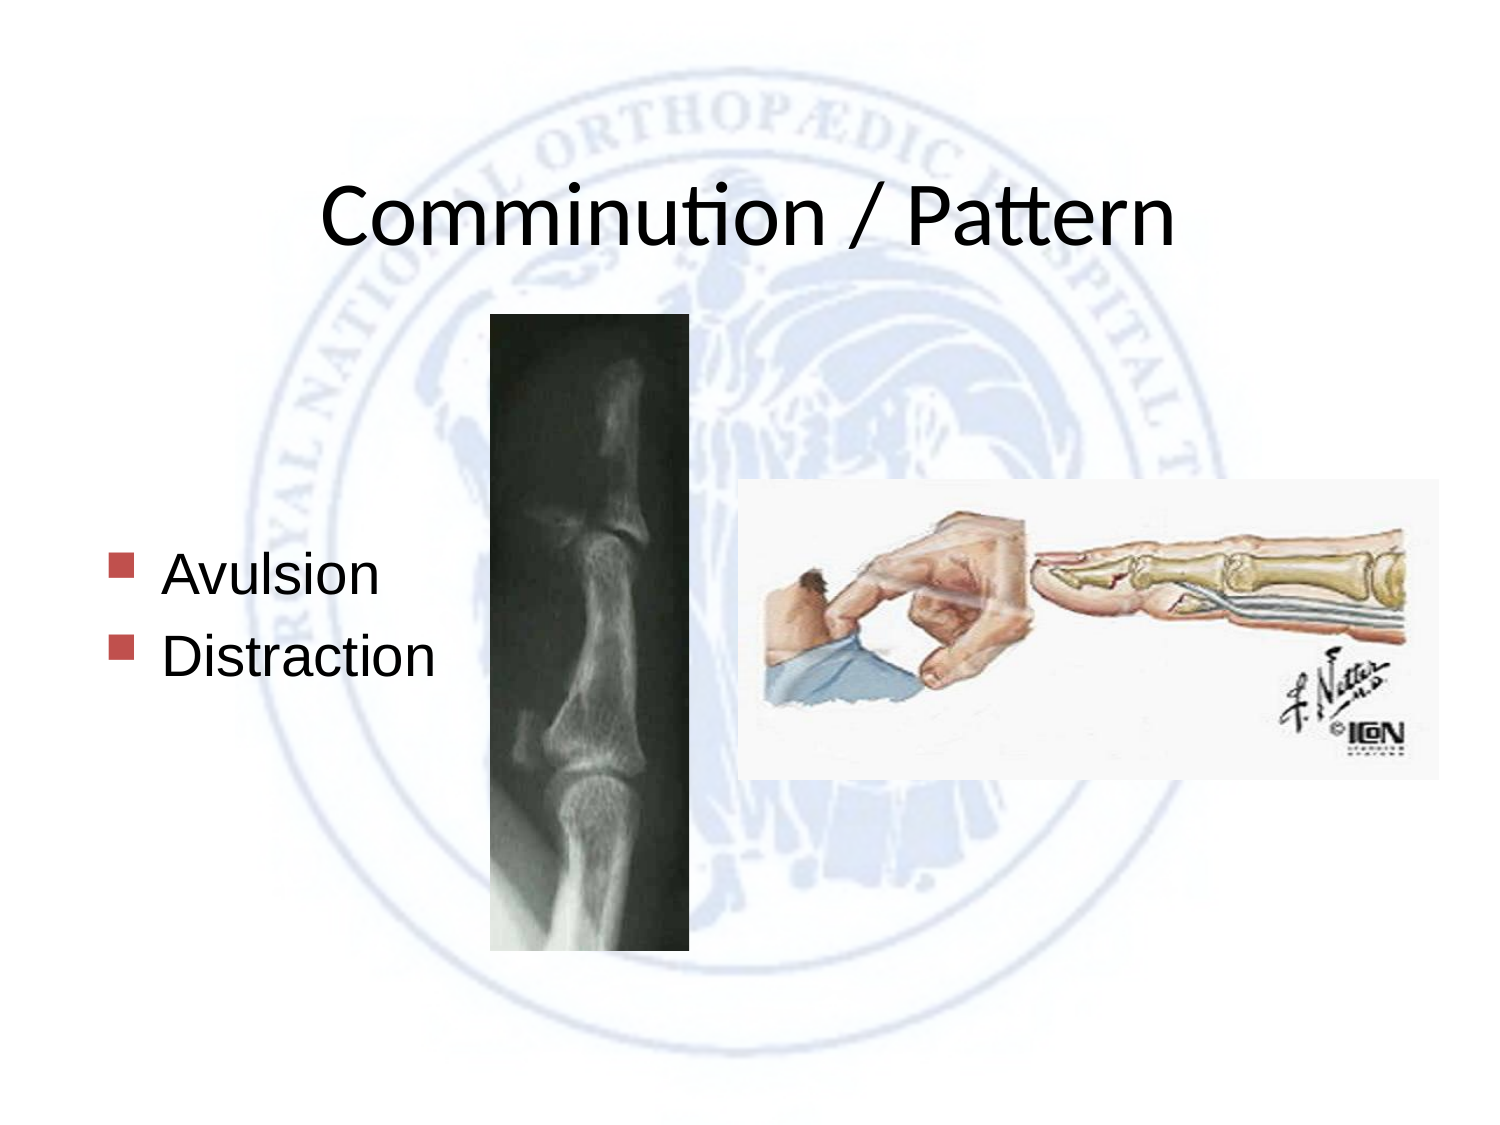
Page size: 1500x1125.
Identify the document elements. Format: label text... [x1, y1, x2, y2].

title Comminution / Pattern [112, 99, 1387, 318]
text_box Avulsion Distraction [694, 529, 703, 705]
text_box Avulsion Distraction [90, 529, 484, 705]
picture [738, 479, 1439, 780]
picture [489, 314, 690, 951]
